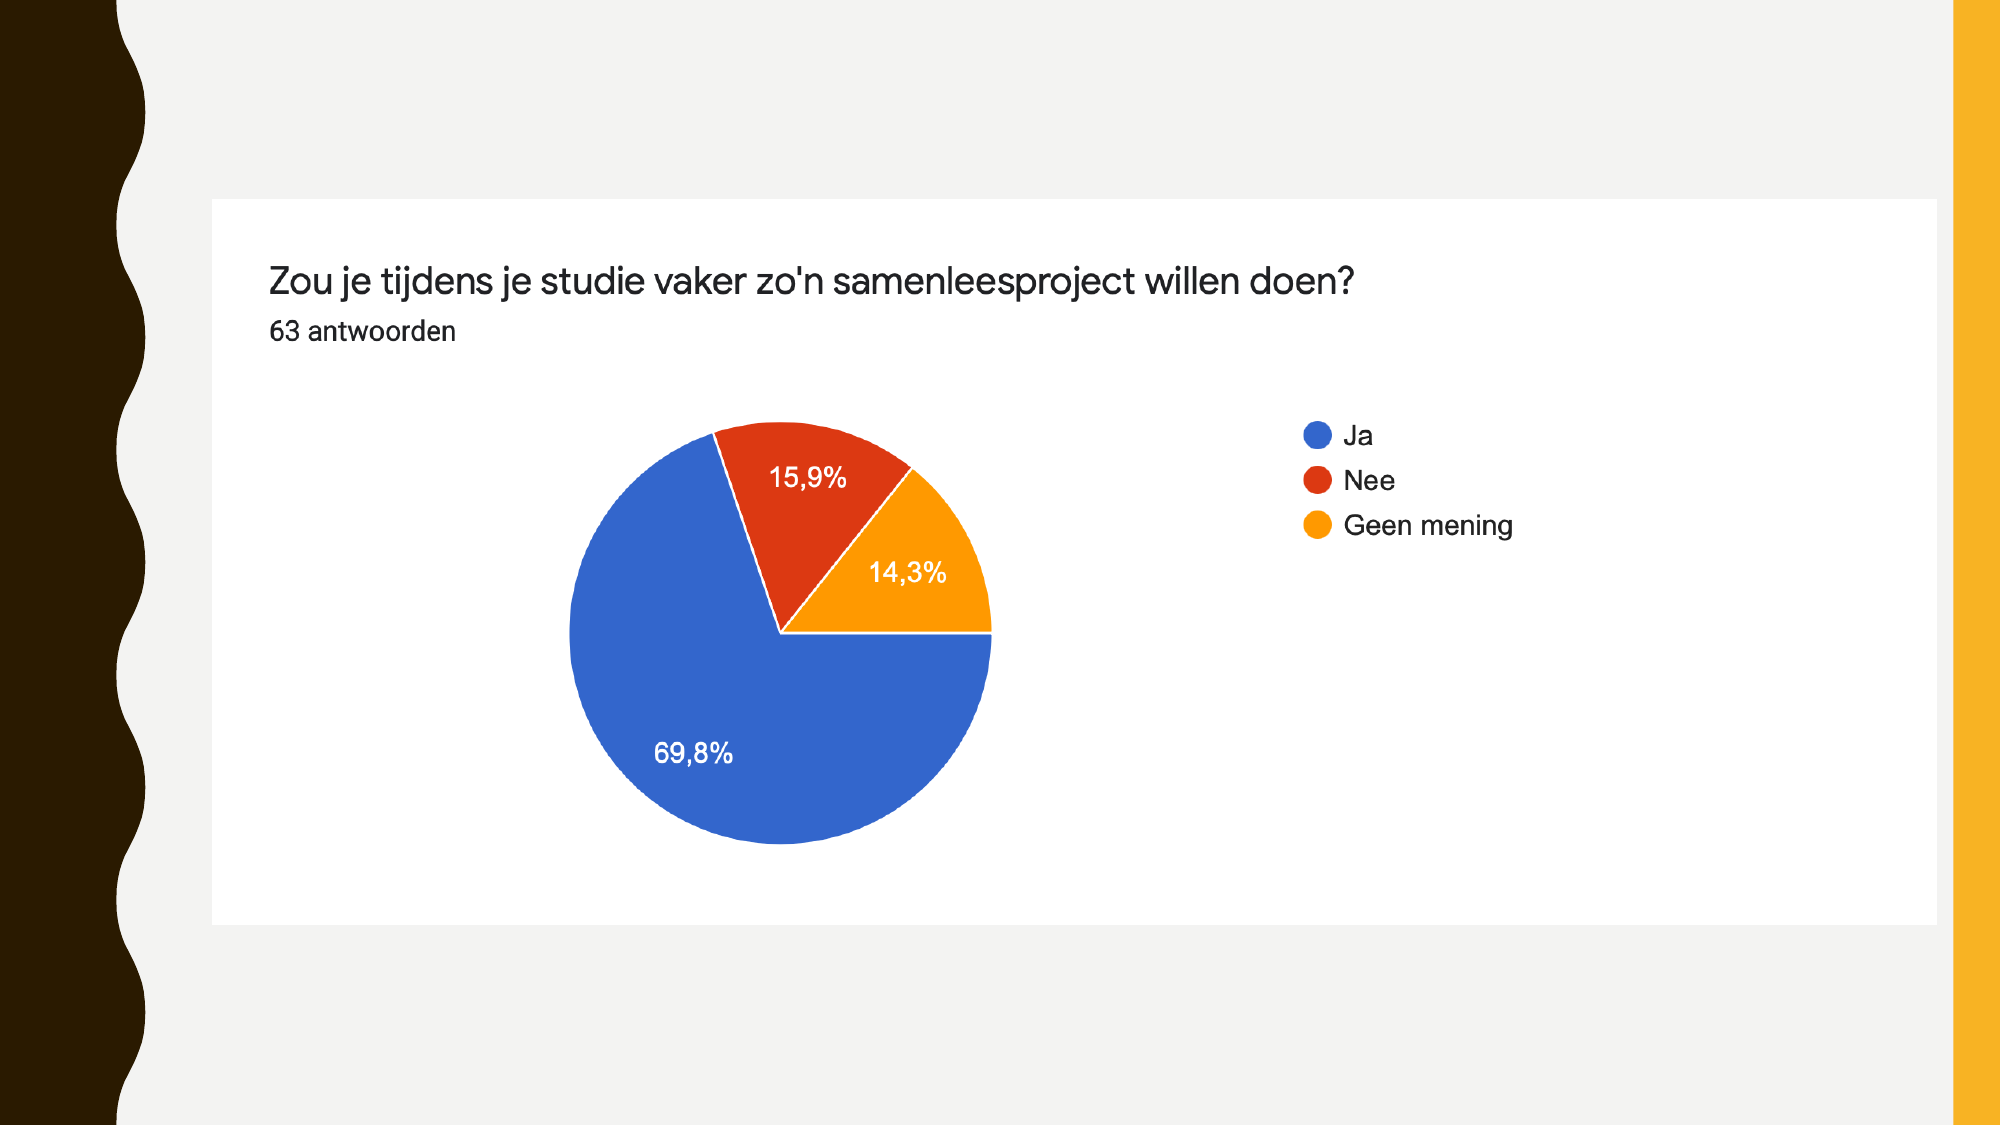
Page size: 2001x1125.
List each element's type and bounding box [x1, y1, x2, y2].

picture [212, 199, 1937, 926]
